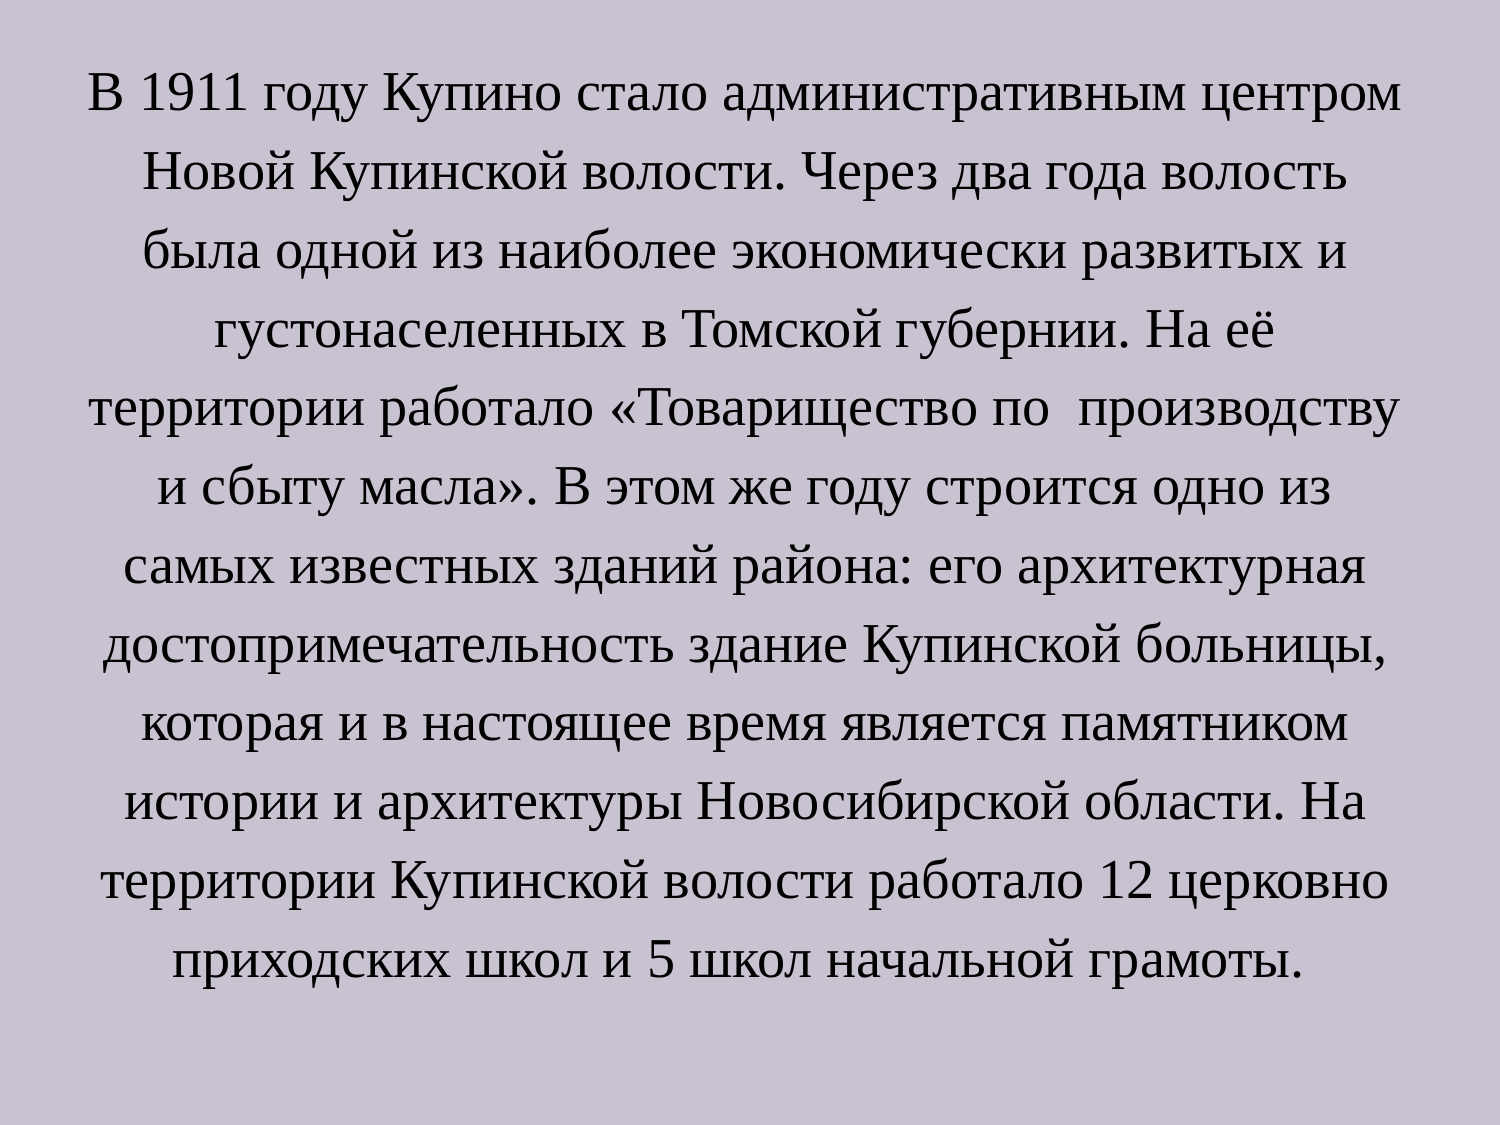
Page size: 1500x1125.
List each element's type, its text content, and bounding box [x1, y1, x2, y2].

list В 1911 году Купино стало административным центром Новой Купинской волости. Через два года волость была одной из наиболее экономически развитых и густонаселенных в Томской губернии. На её территории работало «Товарищество по производству и сбыту масла». В этом же году строится одно из самых известных зданий района: его архитектурная достопримечательность здание Купинской больницы, которая и в настоящее время является памятником истории и архитектуры Новосибирской области. На территории Купинской волости работало 12 церковно приходских школ и 5 школ начальной грамоты. [70, 46, 1421, 1017]
